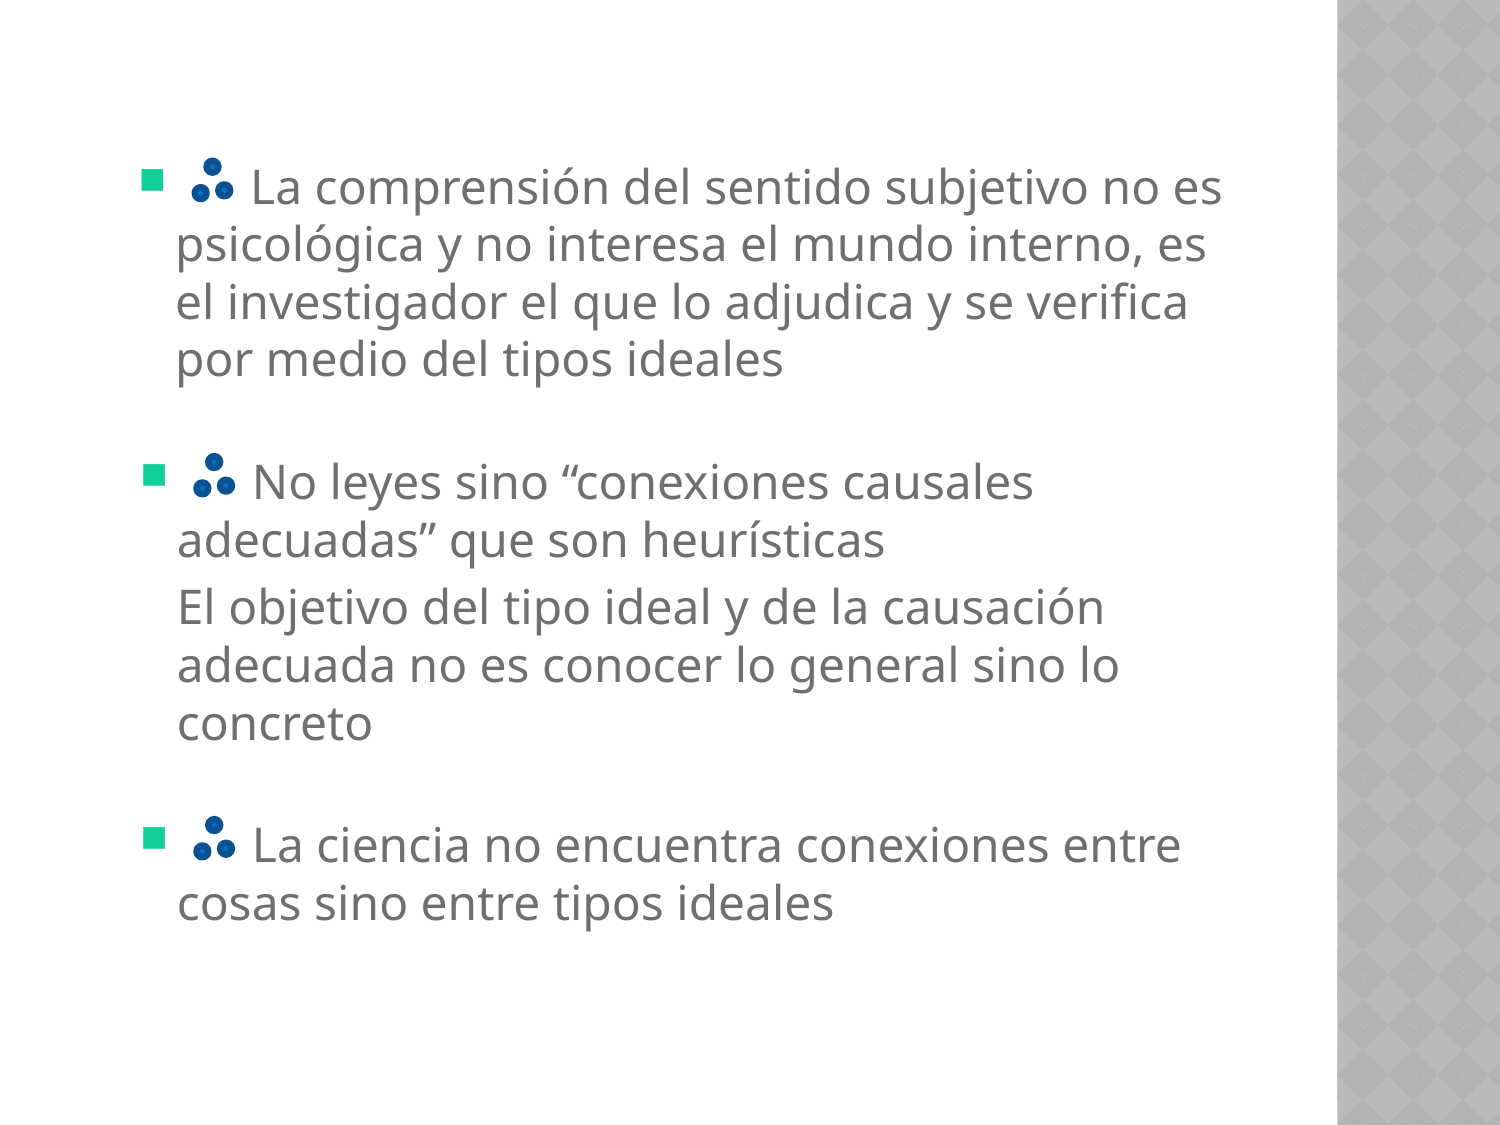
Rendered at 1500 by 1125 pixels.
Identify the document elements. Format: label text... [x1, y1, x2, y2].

text_box [205, 452, 224, 472]
list La comprensión del sentido subjetivo no es psicológica y no interesa el mundo interno, es el investigador el que lo adjudica y se verifica por medio del tipos ideales [75, 149, 1263, 401]
text_box [205, 815, 224, 835]
text_box [193, 842, 212, 861]
text_box [193, 479, 212, 498]
text_box [191, 184, 210, 203]
text_box [203, 157, 222, 176]
text_box [215, 181, 234, 200]
text_box [216, 476, 236, 495]
text_box No leyes sino “conexiones causales adecuadas” que son heurísticas El objetivo del tipo ideal y de la causación adecuada no es conocer lo general sino lo concreto [76, 444, 1265, 776]
text_box [216, 839, 236, 858]
text_box La ciencia no encuentra conexiones entre cosas sino entre tipos ideales [76, 807, 1265, 1059]
